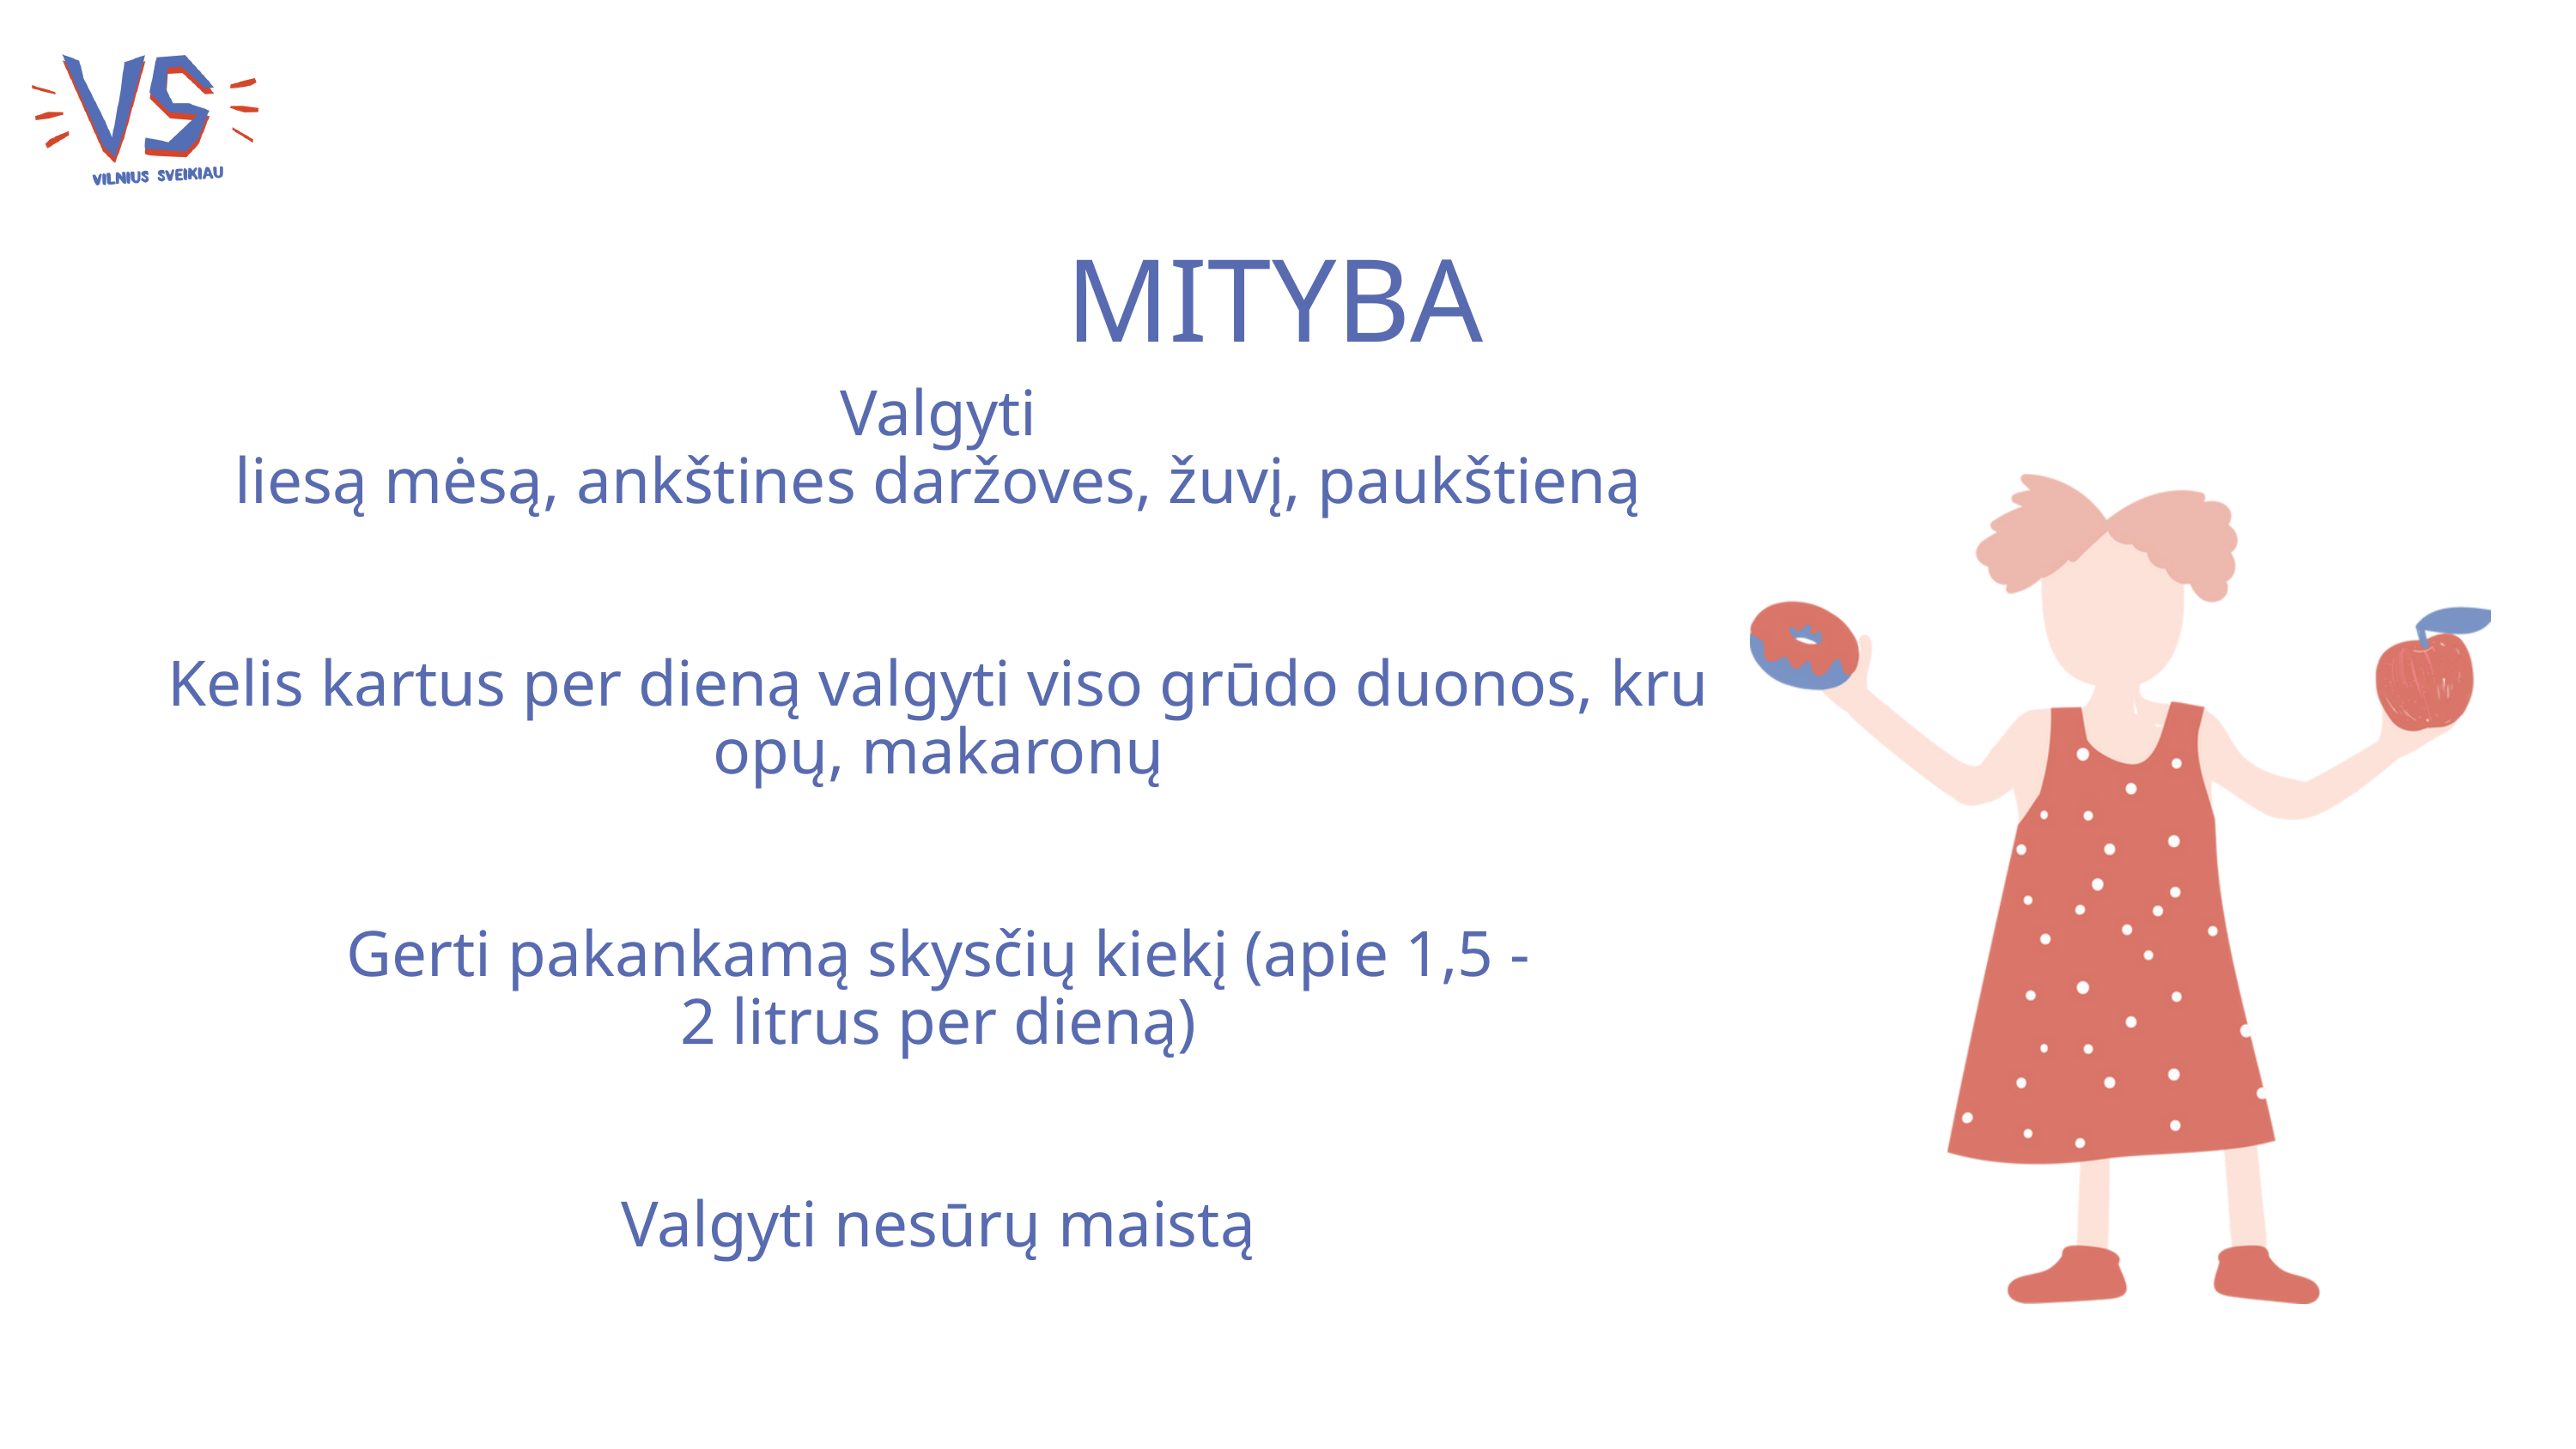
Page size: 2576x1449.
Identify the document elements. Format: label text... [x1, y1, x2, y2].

text_box [1749, 474, 2491, 1304]
text_box [0, 0, 298, 246]
text_box Valgyti liesą mėsą, ankštines daržoves, žuvį, paukštieną Kelis kartus per dieną valgyti viso grūdo duonos, kruopų, makaronų Gerti pakankamą skysčių kiekį (apie 1,5 - 2 litrus per dieną) Valgyti nesūrų maistą [149, 380, 1728, 1260]
text_box MITYBA [1066, 44, 1510, 365]
